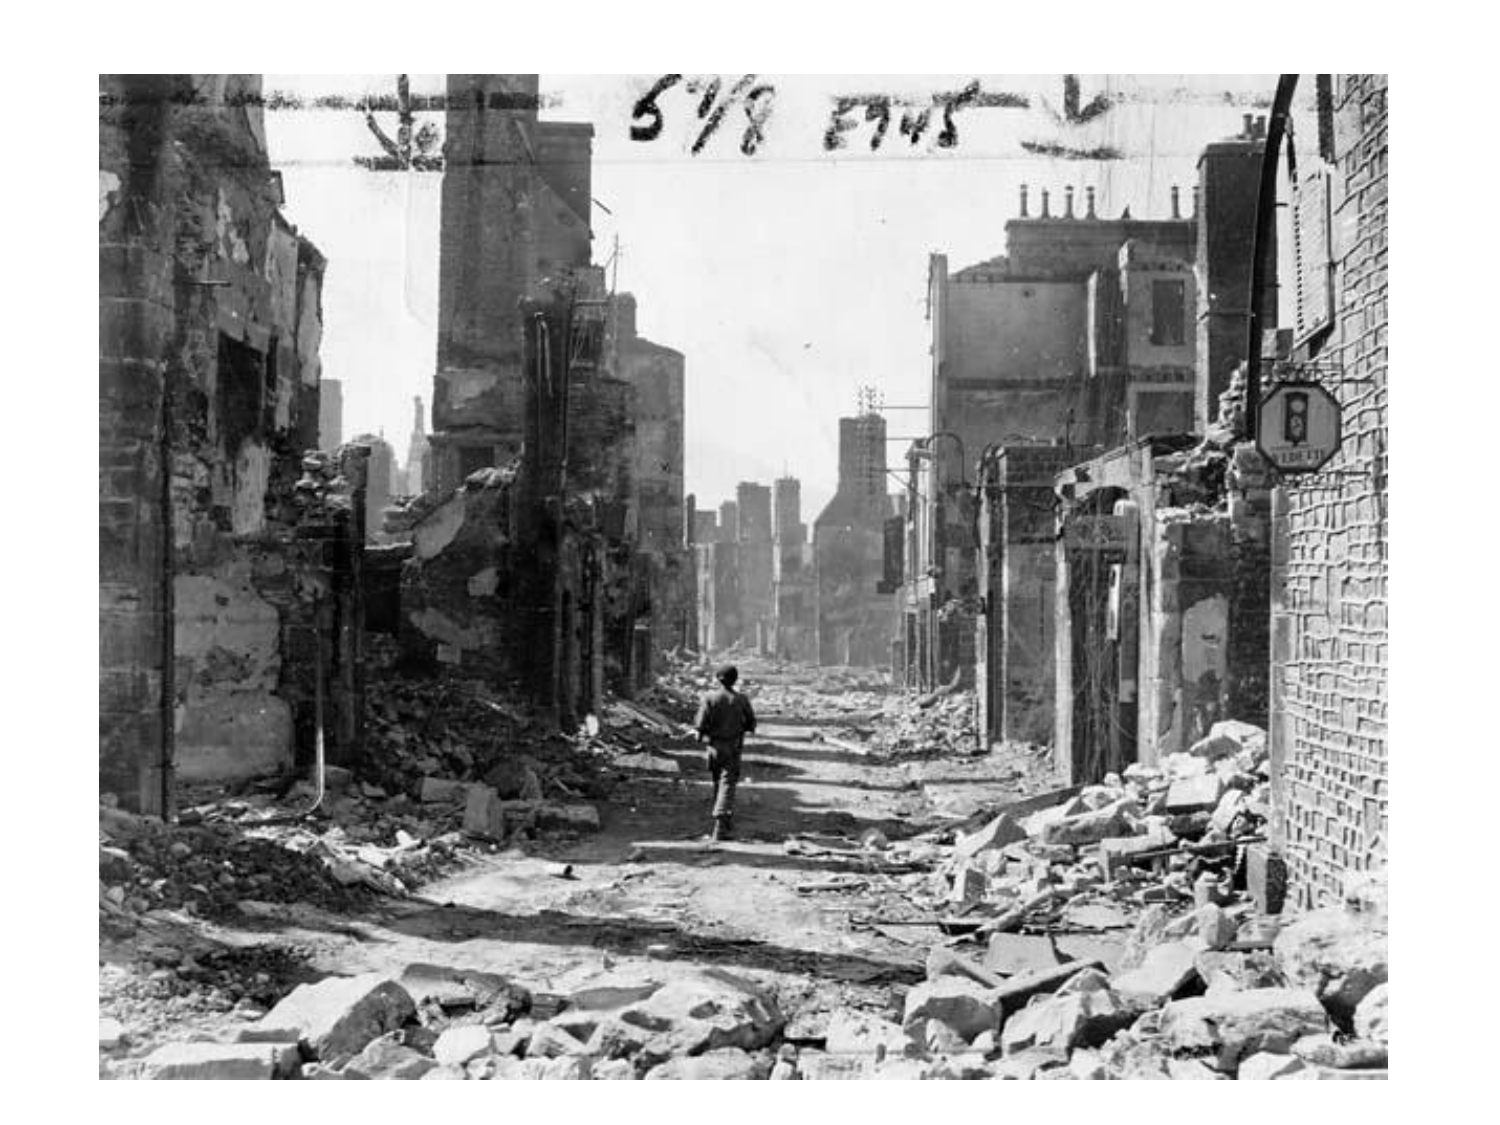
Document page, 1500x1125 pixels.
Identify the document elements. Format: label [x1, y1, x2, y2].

picture [99, 74, 1388, 1081]
